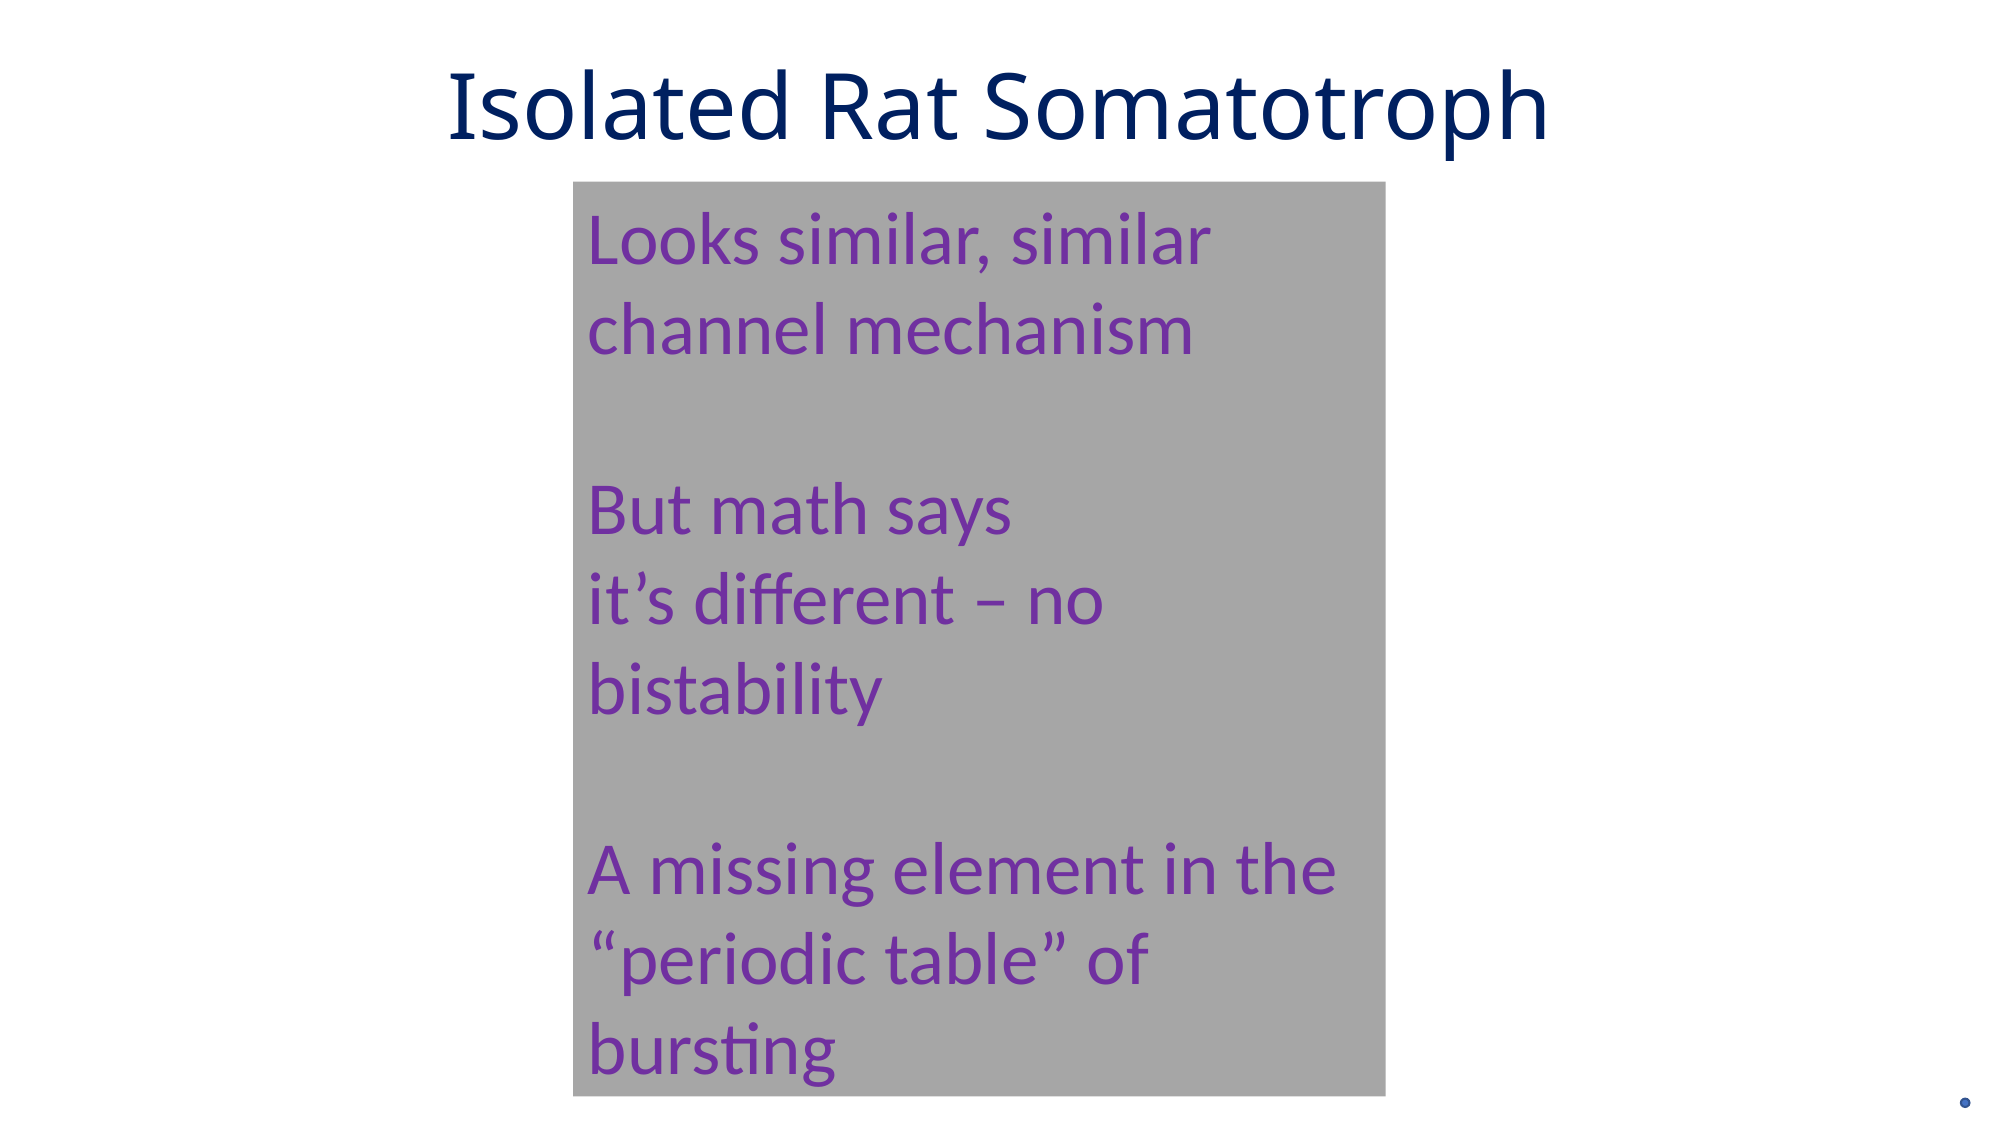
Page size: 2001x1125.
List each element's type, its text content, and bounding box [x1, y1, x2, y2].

text_box [1959, 1097, 1971, 1109]
title Isolated Rat Somatotroph [362, 50, 1638, 170]
text_box Looks similar, similar channel mechanism But math says it’s different – no bistability A missing element in the “periodic table” of bursting [573, 181, 1386, 1097]
picture [599, 224, 1360, 1063]
